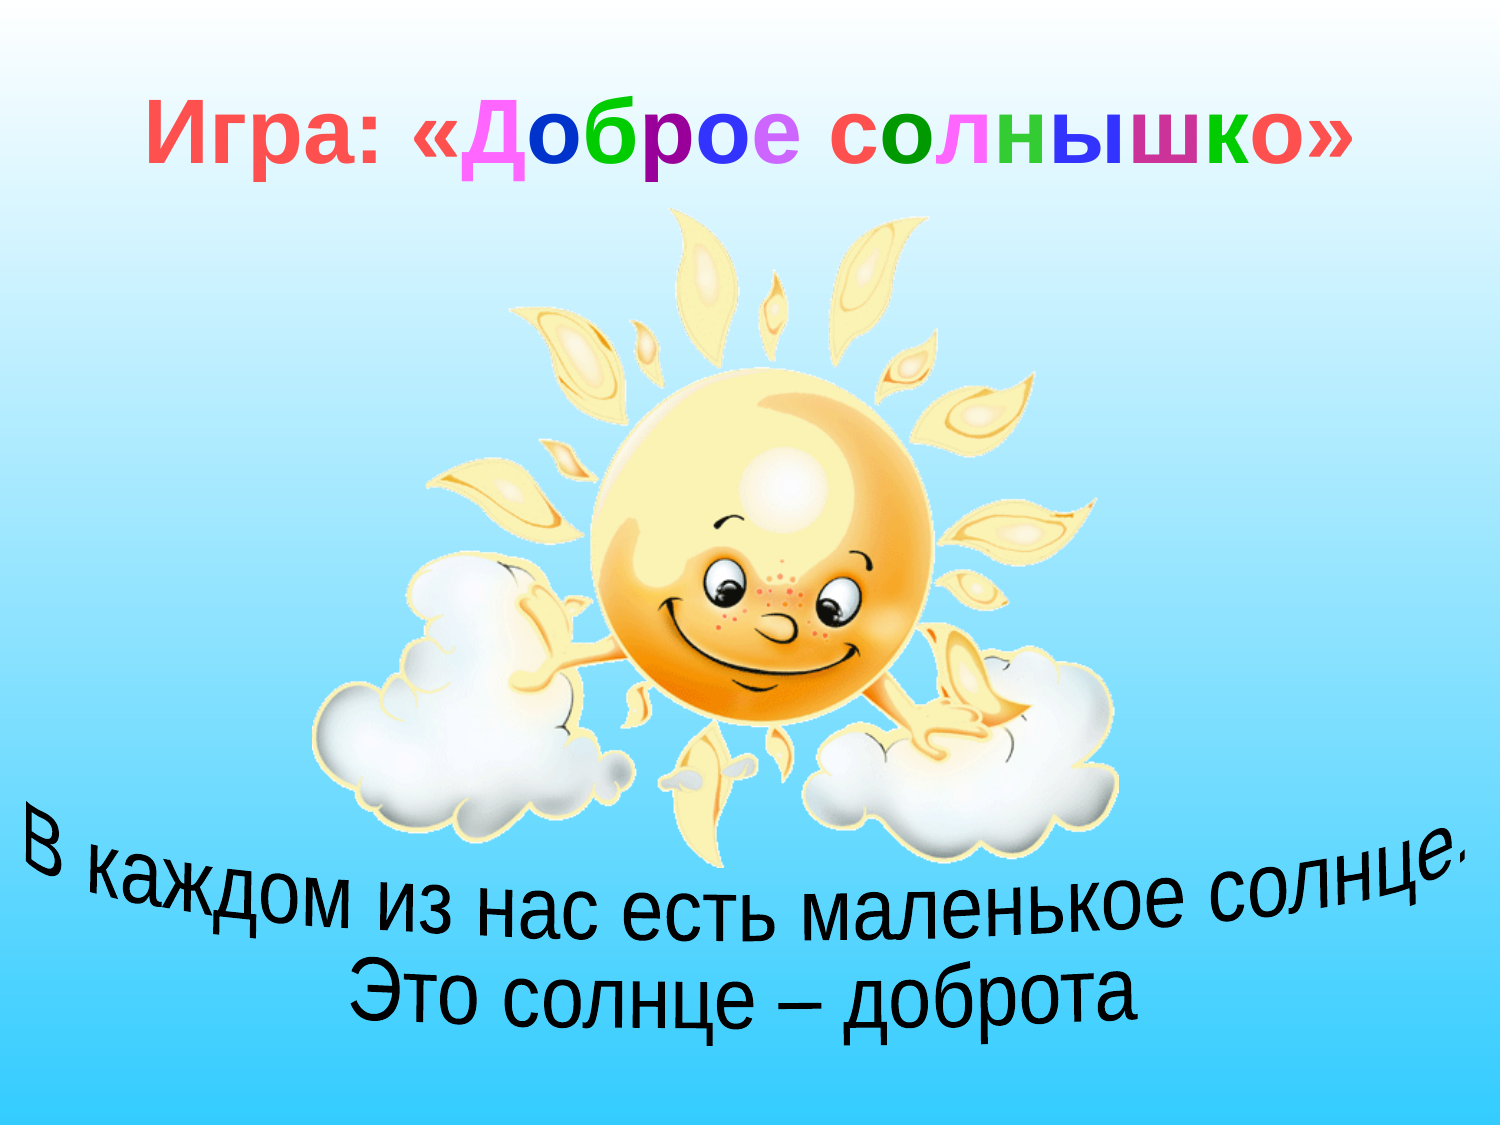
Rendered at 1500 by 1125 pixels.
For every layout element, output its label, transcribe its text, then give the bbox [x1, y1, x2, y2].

picture [312, 207, 1120, 869]
title Игра: «Доброе солнышко» [74, 44, 1426, 209]
